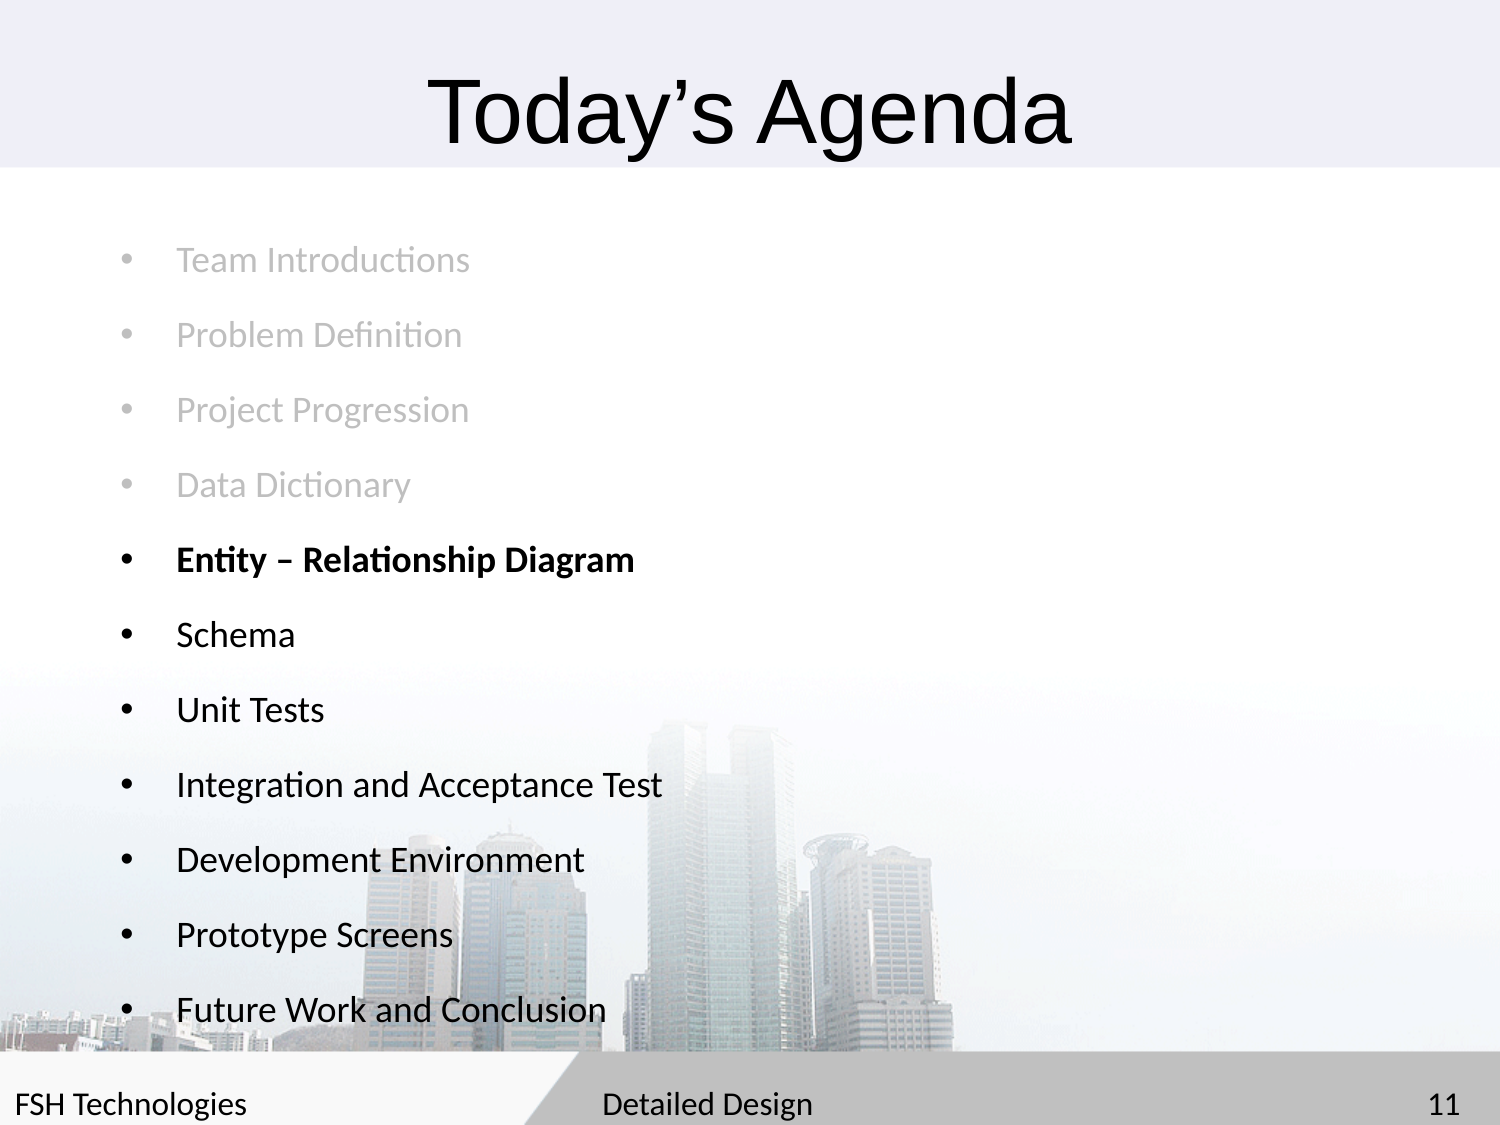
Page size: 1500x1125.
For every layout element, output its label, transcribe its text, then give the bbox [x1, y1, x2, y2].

picture [0, 0, 1500, 1125]
list Team Introductions Problem Definition Project Progression Data Dictionary Entity – Relationship Diagram Schema Unit Tests Integration and Acceptance Test Development Environment Prototype Screens Future Work and Conclusion [105, 205, 1407, 1013]
title Today’s Agenda [75, 35, 1425, 178]
